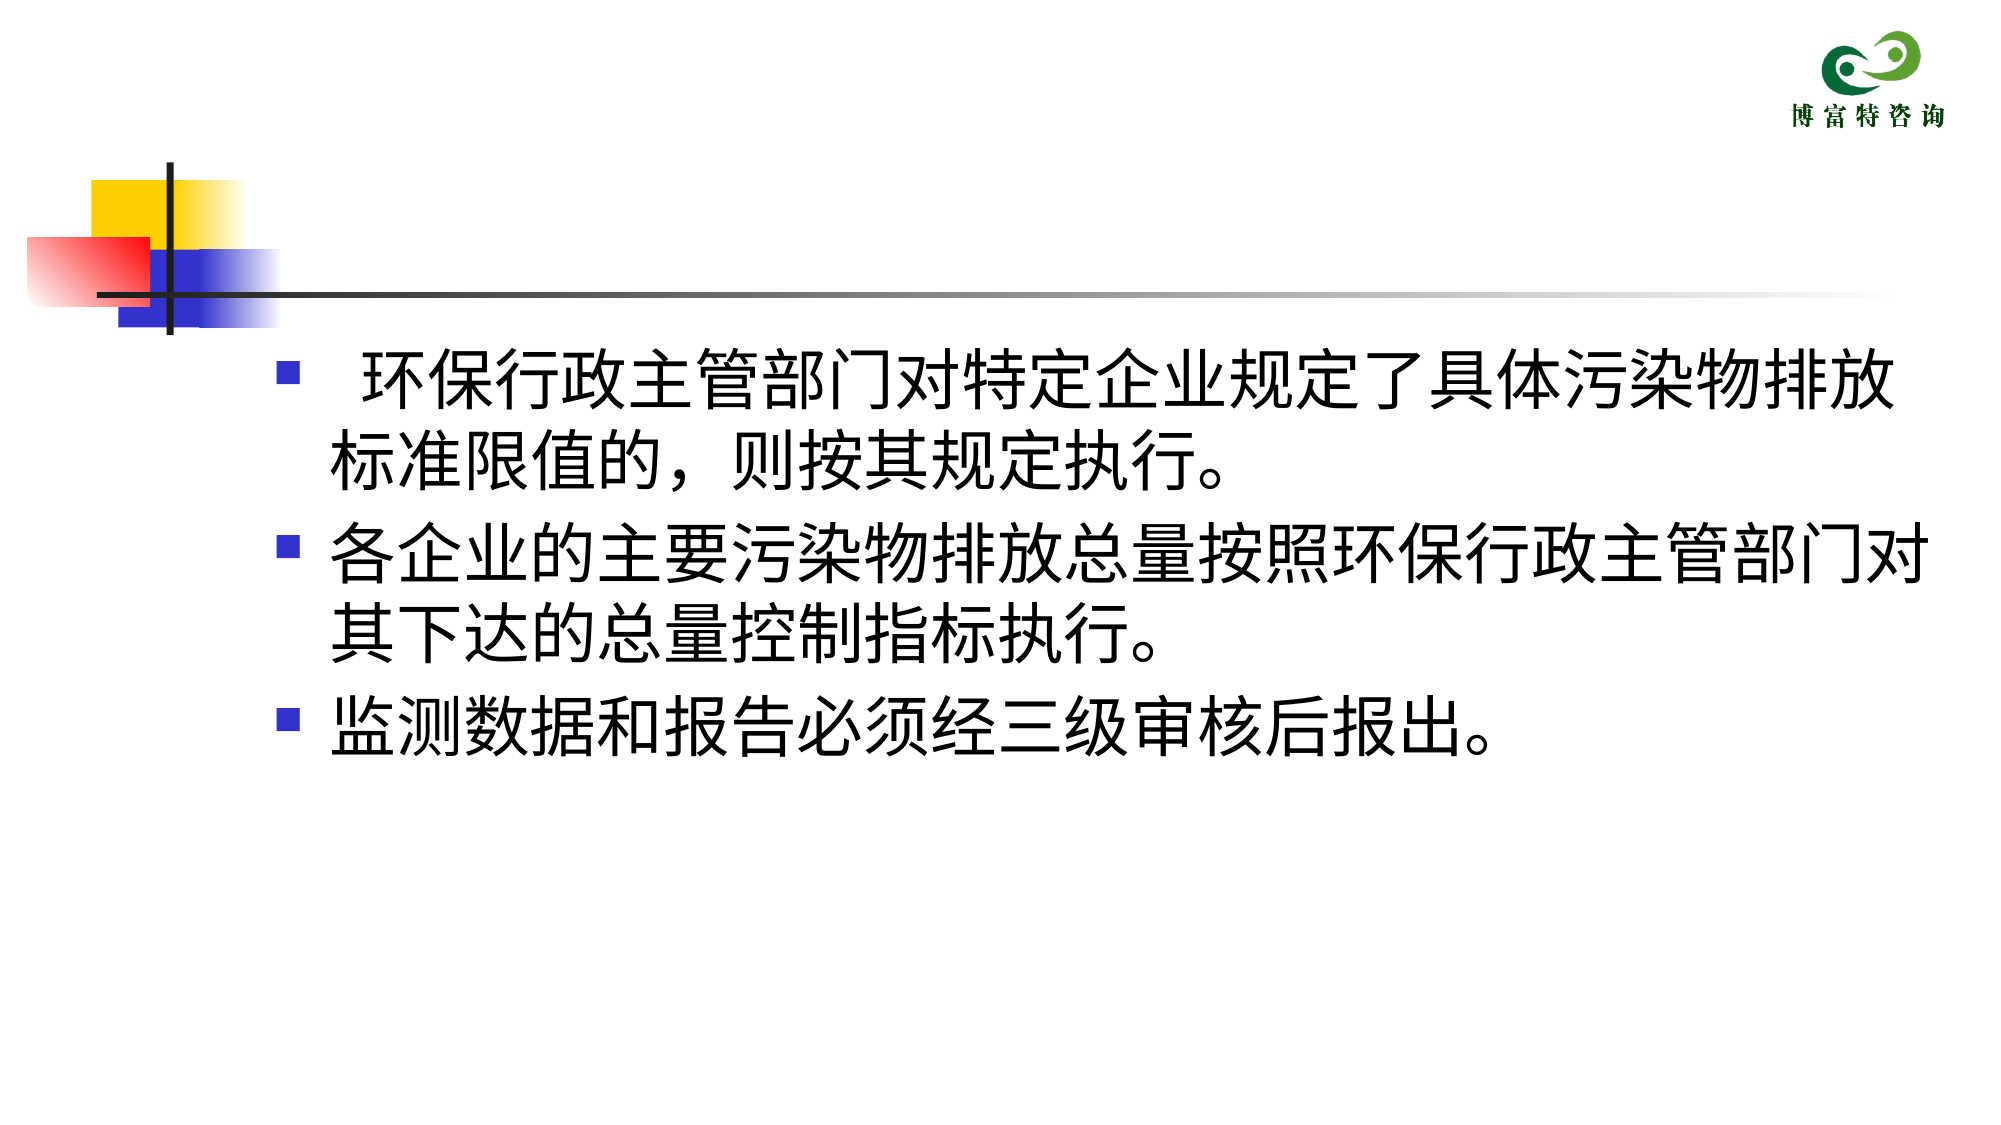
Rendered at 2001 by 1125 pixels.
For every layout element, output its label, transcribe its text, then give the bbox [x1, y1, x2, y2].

picture [1772, 30, 1969, 131]
list 环保行政主管部门对特定企业规定了具体污染物排放标准限值的，则按其规定执行。 各企业的主要污染物排放总量按照环保行政主管部门对其下达的总量控制指标执行。 监测数据和报告必须经三级审核后报出。 [258, 330, 1959, 1007]
